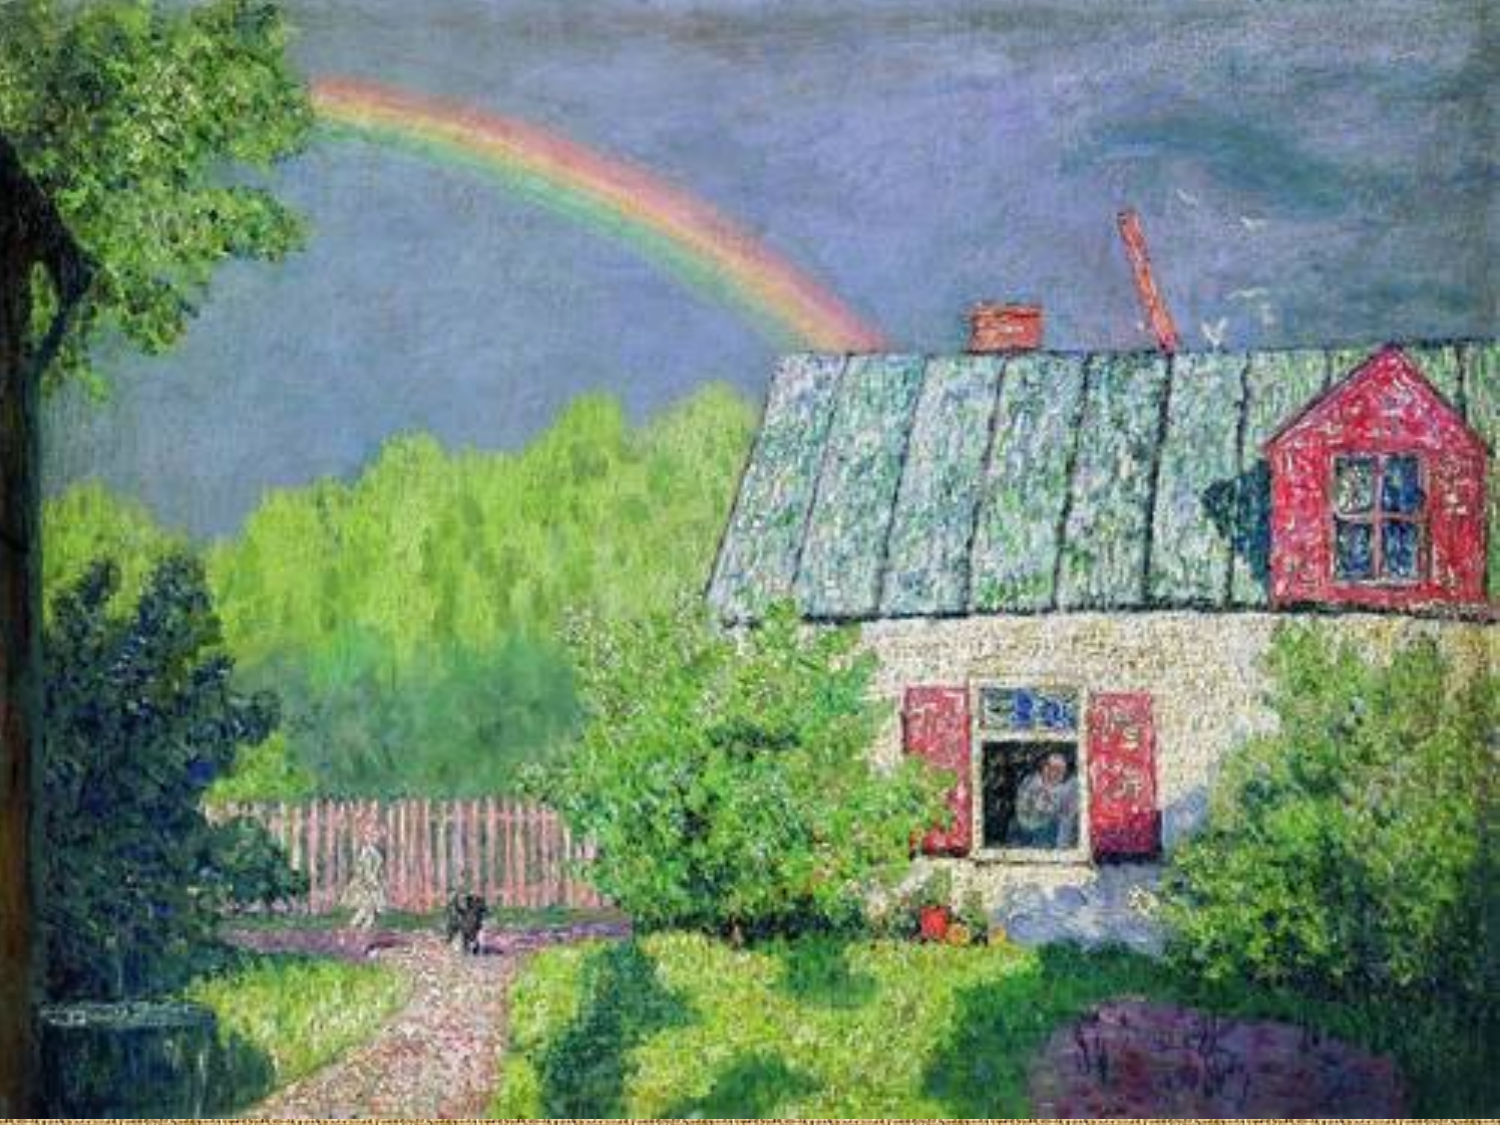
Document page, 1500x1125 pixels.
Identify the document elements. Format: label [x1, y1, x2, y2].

list [0, 0, 1500, 1120]
